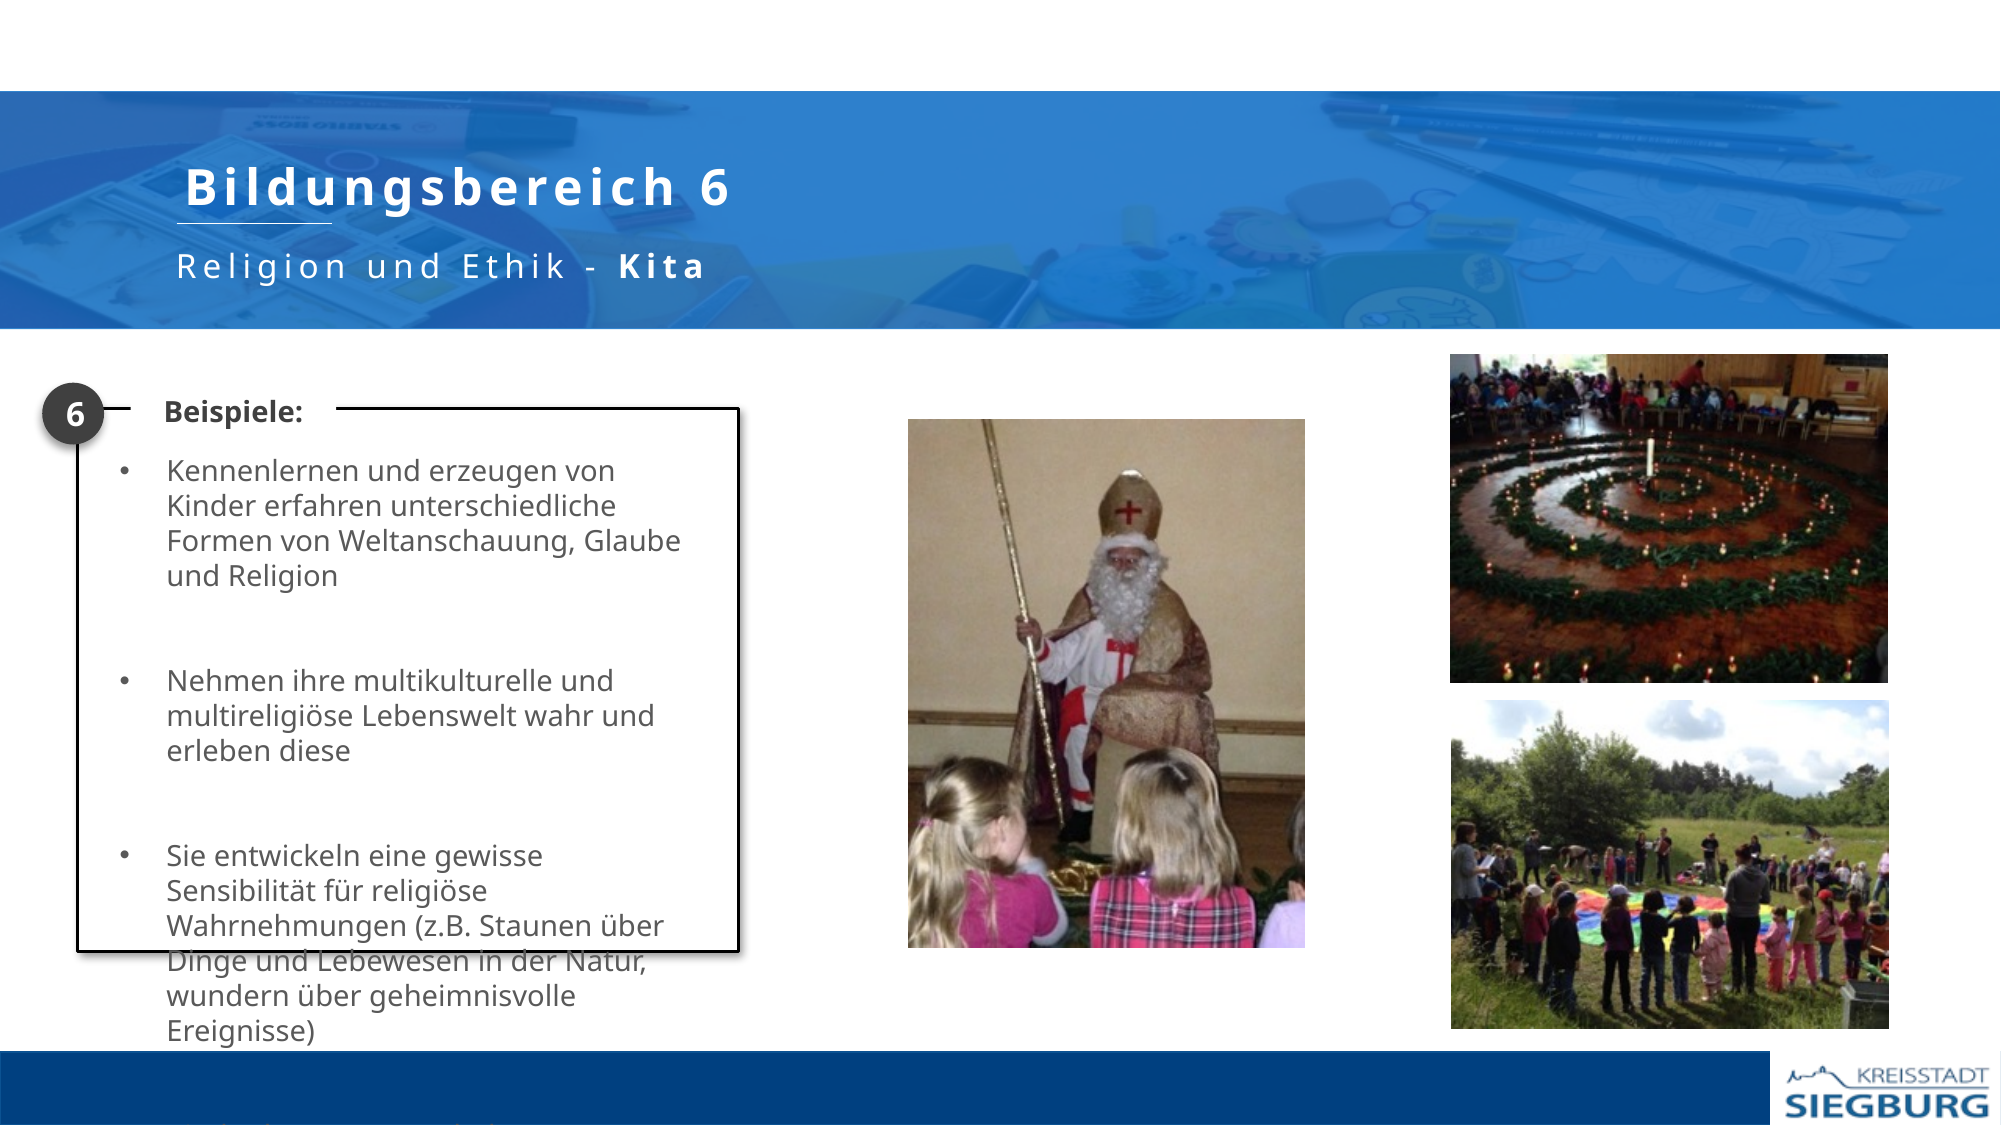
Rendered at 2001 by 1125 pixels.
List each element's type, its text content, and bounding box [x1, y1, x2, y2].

picture [908, 419, 1305, 948]
picture [0, 92, 2000, 328]
picture [1450, 354, 1888, 683]
picture [1770, 1051, 2001, 1125]
text_box Kennenlernen und erzeugen von Kinder erfahren unterschiedliche Formen von Weltanschauung, Glaube und Religion Nehmen ihre multikulturelle und multireligiöse Lebenswelt wahr und erleben diese Sie entwickeln eine gewisse Sensibilität für religiöse Wahrnehmungen (z.B. Staunen über Dinge und Lebewesen in der Natur, wundern über geheimnisvolle Ereignisse) Kinder lernen Werterhaltungen kennen und finden eigenen Standpunkte… [119, 452, 696, 1125]
text_box Beispiele: [130, 393, 337, 429]
text_box 6 [41, 382, 105, 446]
text_box [77, 408, 739, 952]
picture [1451, 700, 1889, 1029]
